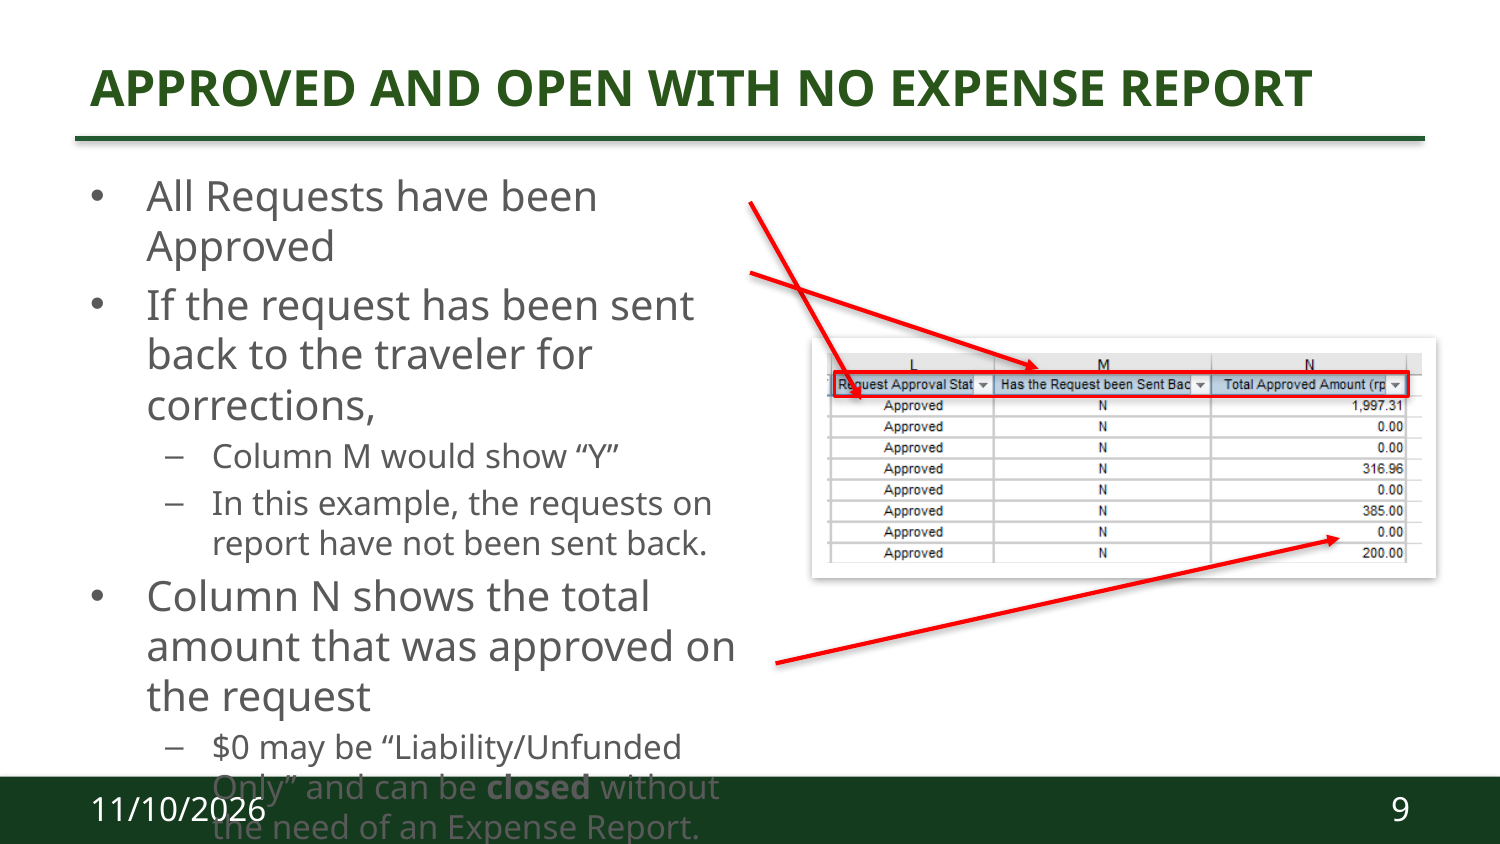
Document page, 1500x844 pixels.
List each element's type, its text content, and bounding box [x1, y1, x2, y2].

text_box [775, 537, 1341, 664]
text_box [749, 376, 862, 401]
slide_number 9 [990, 781, 1425, 844]
list All Requests have been Approved If the request has been sent back to the traveler for corrections, Column M would show “Y” In this example, the requests on report have not been sent back. Column N shows the total amount that was approved on the request $0 may be “Liability/Unfunded Only” and can be closed without the need of an Expense Report. [75, 162, 775, 755]
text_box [749, 272, 1039, 369]
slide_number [75, 781, 510, 844]
picture [826, 352, 1423, 564]
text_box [749, 201, 862, 272]
title APPROVED AND OPEN WITH NO EXPENSE REPORT [75, 48, 1425, 117]
